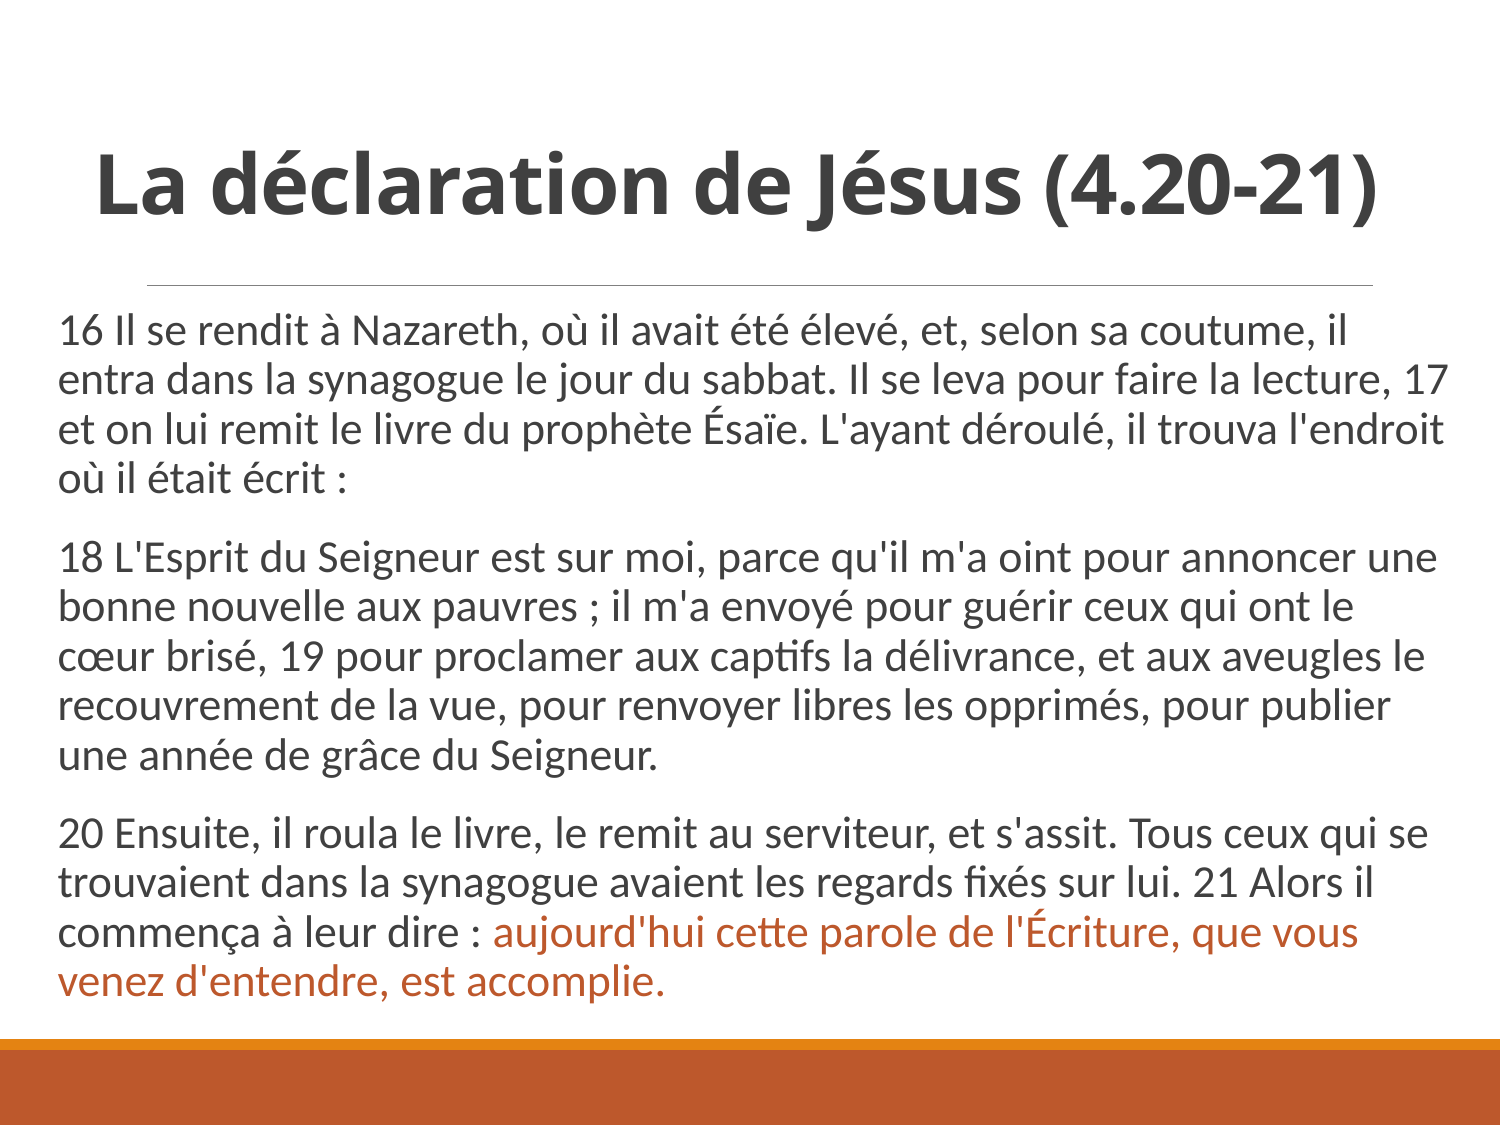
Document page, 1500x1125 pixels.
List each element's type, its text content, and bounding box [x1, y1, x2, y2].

list 16 Il se rendit à Nazareth, où il avait été élevé, et, selon sa coutume, il entra dans la synagogue le jour du sabbat. Il se leva pour faire la lecture, 17 et on lui remit le livre du prophète Ésaïe. L'ayant déroulé, il trouva l'endroit où il était écrit : 18 L'Esprit du Seigneur est sur moi, parce qu'il m'a oint pour annoncer une bonne nouvelle aux pauvres ; il m'a envoyé pour guérir ceux qui ont le cœur brisé, 19 pour proclamer aux captifs la délivrance, et aux aveugles le recouvrement de la vue, pour renvoyer libres les opprimés, pour publier une année de grâce du Seigneur. 20 Ensuite, il roula le livre, le remit au serviteur, et s'assit. Tous ceux qui se trouvaient dans la synagogue avaient les regards fixés sur lui. 21 Alors il commença à leur dire : aujourd'hui cette parole de l'Écriture, que vous venez d'entendre, est accomplie. [42, 298, 1458, 957]
title La déclaration de Jésus (4.20-21) [78, 129, 1460, 239]
